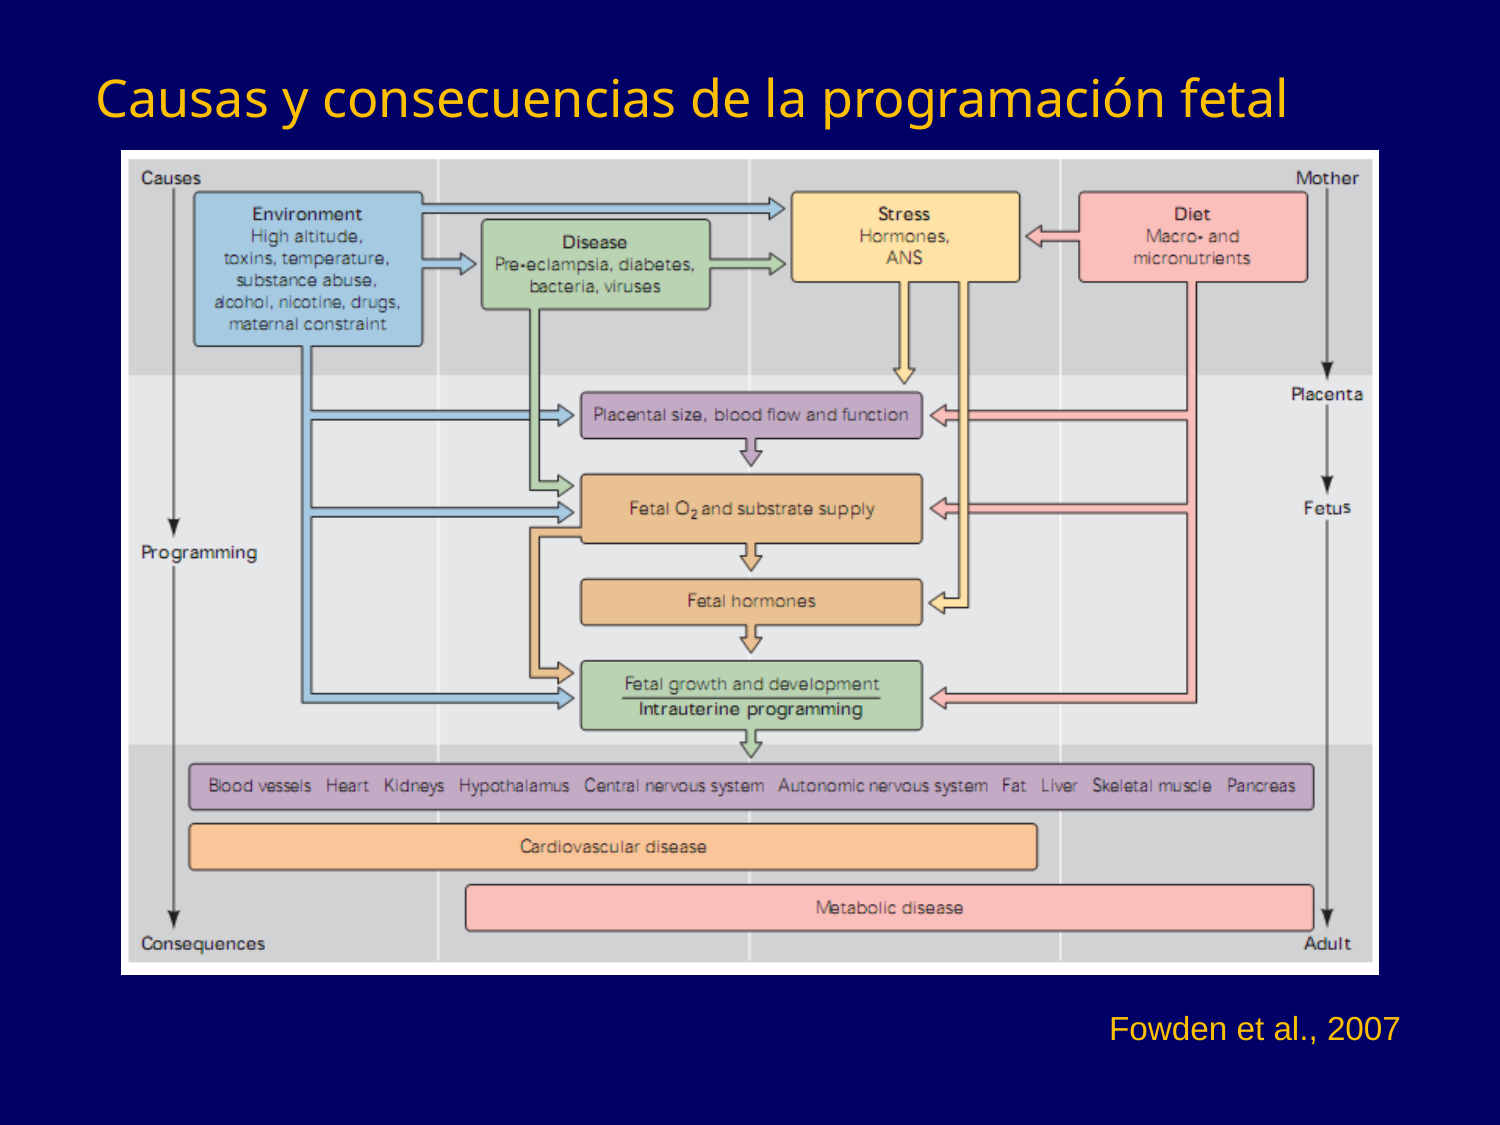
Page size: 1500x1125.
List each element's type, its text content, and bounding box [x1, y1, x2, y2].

text_box Fowden et al., 2007 [1094, 1000, 1417, 1055]
text_box Causas y consecuencias de la programación fetal [82, 58, 1395, 135]
picture [121, 150, 1379, 975]
